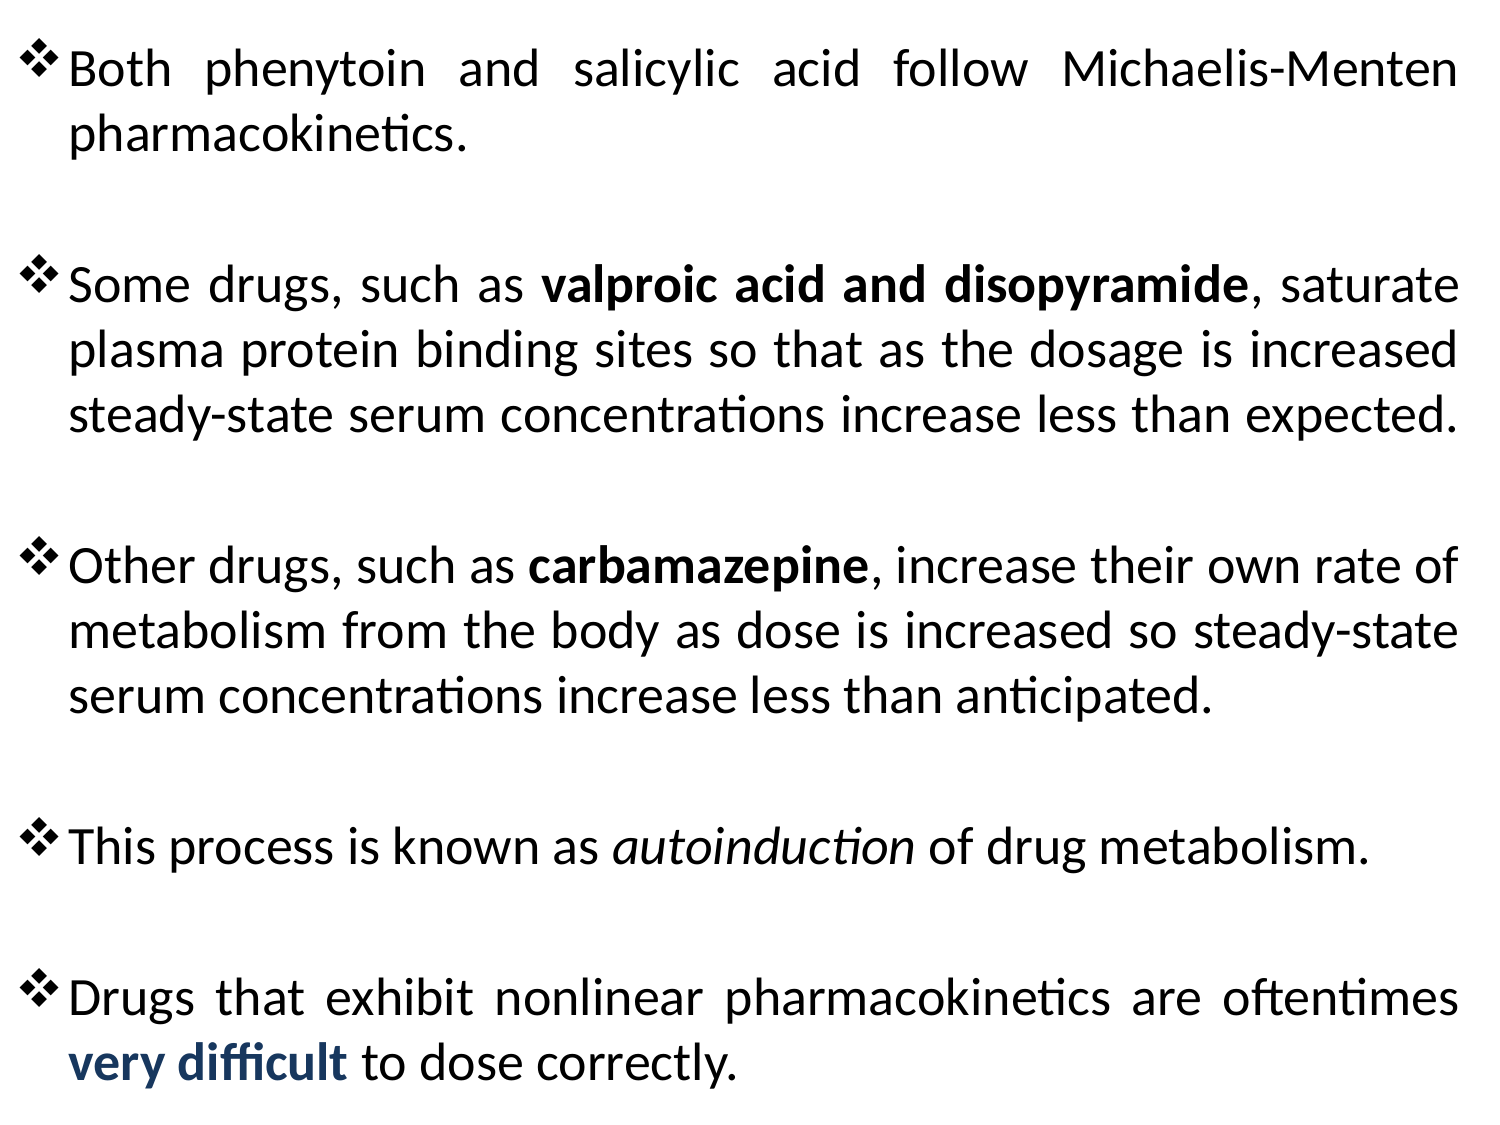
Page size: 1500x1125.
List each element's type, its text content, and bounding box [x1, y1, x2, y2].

list Both phenytoin and salicylic acid follow Michaelis-Menten pharmacokinetics. Some drugs, such as valproic acid and disopyramide, saturate plasma protein binding sites so that as the dosage is increased steady-state serum concentrations increase less than expected. Other drugs, such as carbamazepine, increase their own rate of metabolism from the body as dose is increased so steady-state serum concentrations increase less than anticipated. This process is known as autoinduction of drug metabolism. Drugs that exhibit nonlinear pharmacokinetics are oftentimes very difficult to dose correctly. [0, 24, 1475, 1125]
